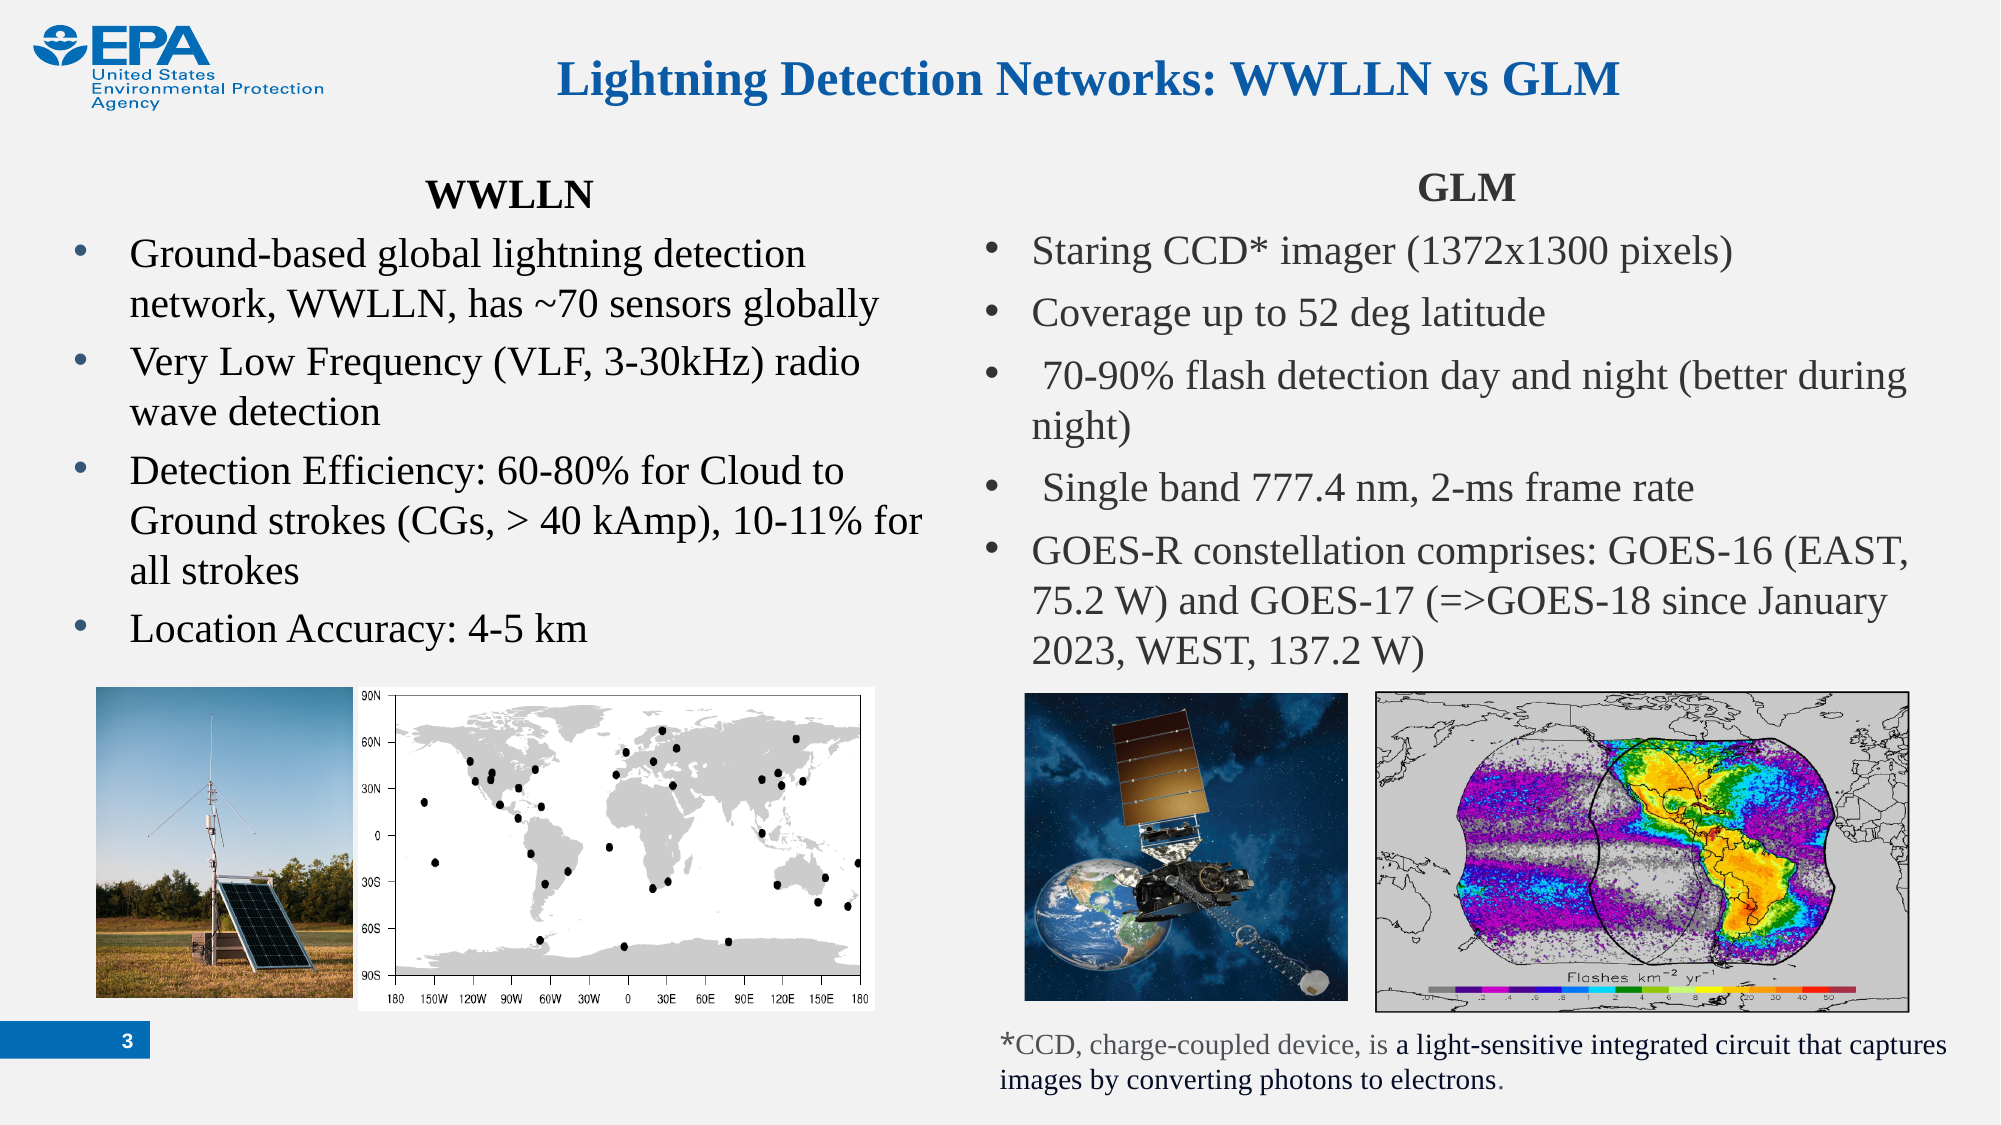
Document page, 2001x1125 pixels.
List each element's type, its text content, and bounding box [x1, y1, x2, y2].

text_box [95, 687, 876, 1011]
slide_number 3 [0, 1021, 134, 1059]
text_box GLM Staring CCD* imager (1372x1300 pixels) Coverage up to 52 deg latitude 70-90% flash detection day and night (better during night) Single band 777.4 nm, 2-ms frame rate GOES-R constellation comprises: GOES-16 (EAST, 75.2 W) and GOES-17 (=>GOES-18 since January 2023, WEST, 137.2 W) [984, 159, 1950, 673]
title Lightning Detection Networks: WWLLN vs GLM [320, 37, 1858, 125]
list WWLLN Ground-based global lightning detection network, WWLLN, has ~70 sensors globally Very Low Frequency (VLF, 3-30kHz) radio wave detection Detection Efficiency: 60-80% for Cloud to Ground strokes (CGs, > 40 kAmp), 10-11% for all strokes Location Accuracy: 4-5 km [10, 159, 961, 786]
text_box *CCD, charge-coupled device, is a light-sensitive integrated circuit that captures images by converting photons to electrons. [984, 1018, 1969, 1103]
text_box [1024, 689, 1910, 1014]
